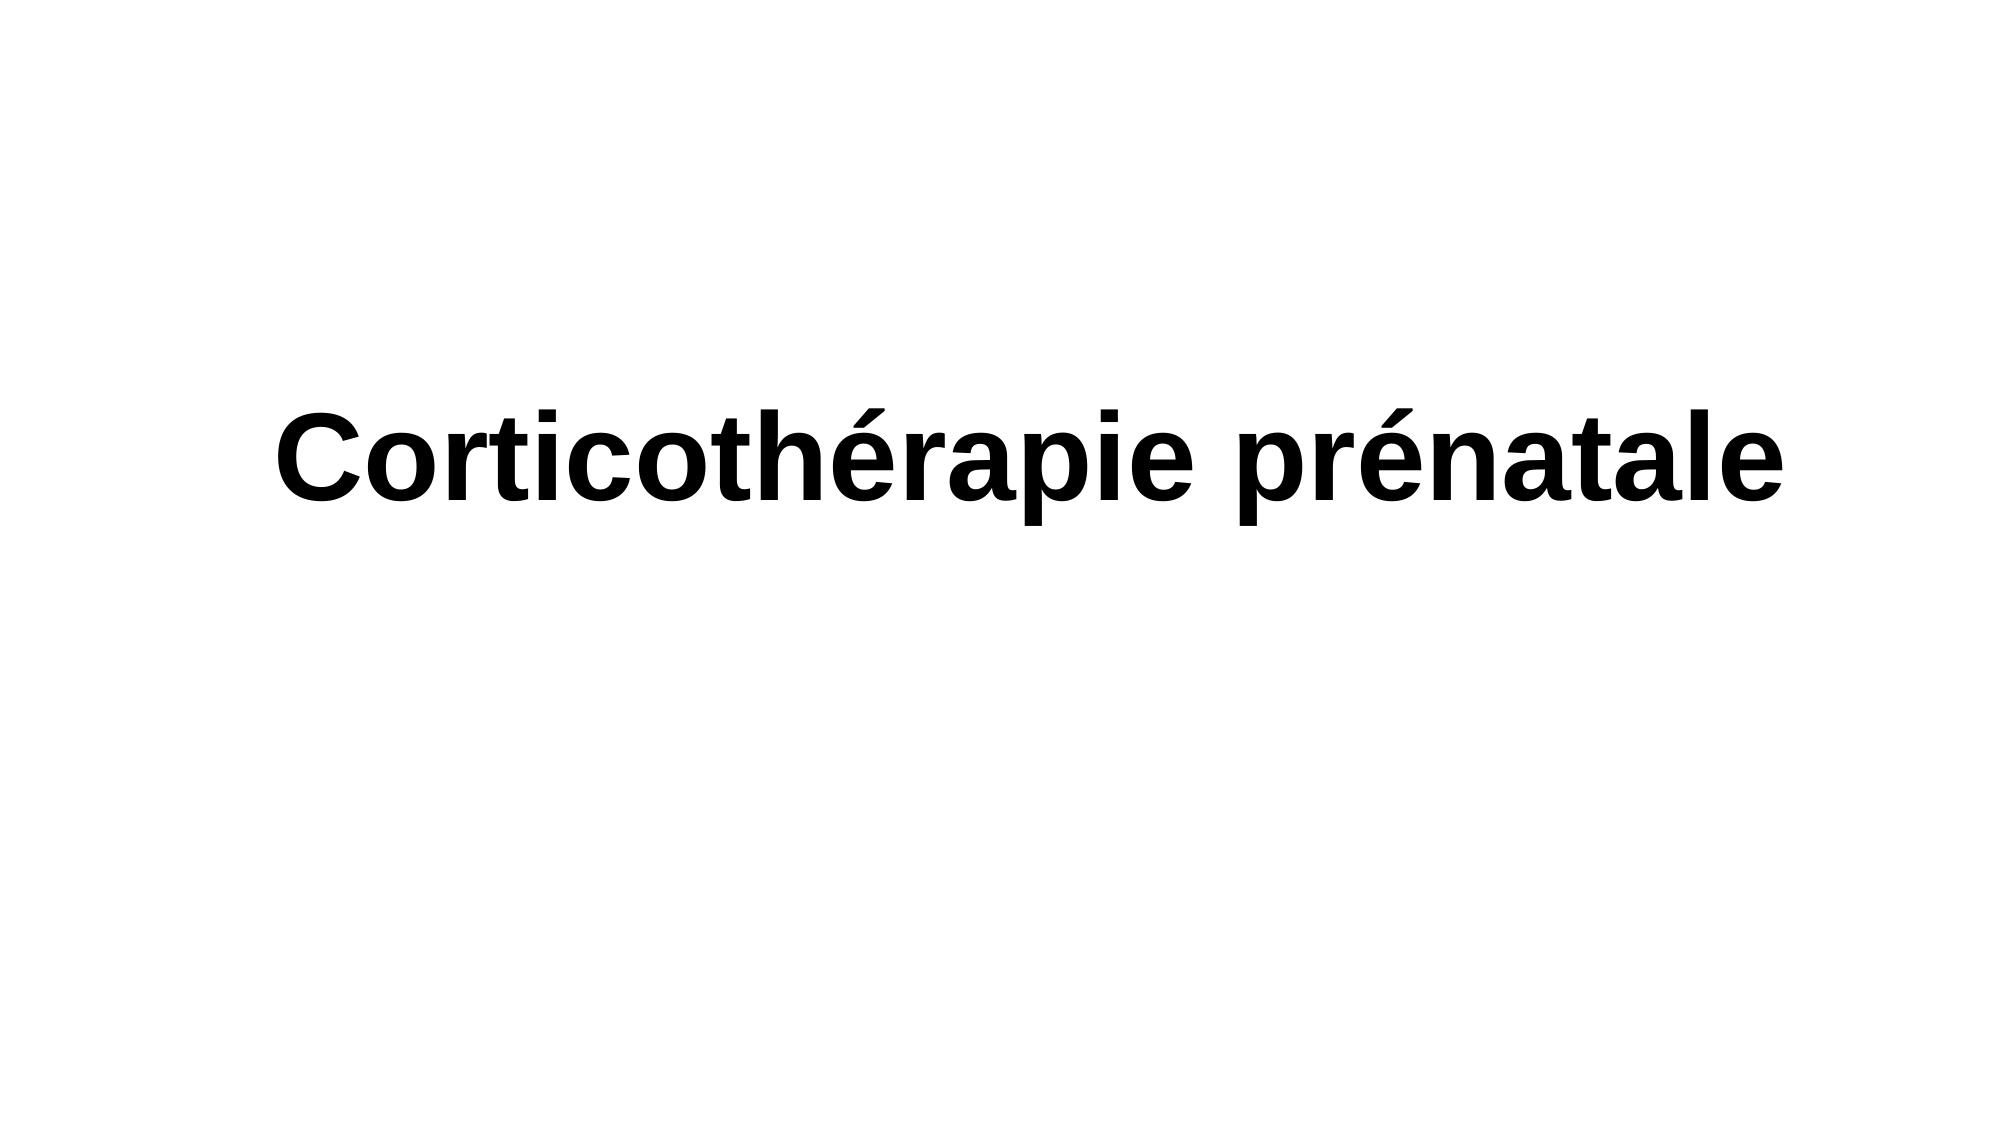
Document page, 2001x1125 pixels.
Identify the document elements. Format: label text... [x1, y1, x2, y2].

title Corticothérapie prénatale [168, 268, 1894, 535]
